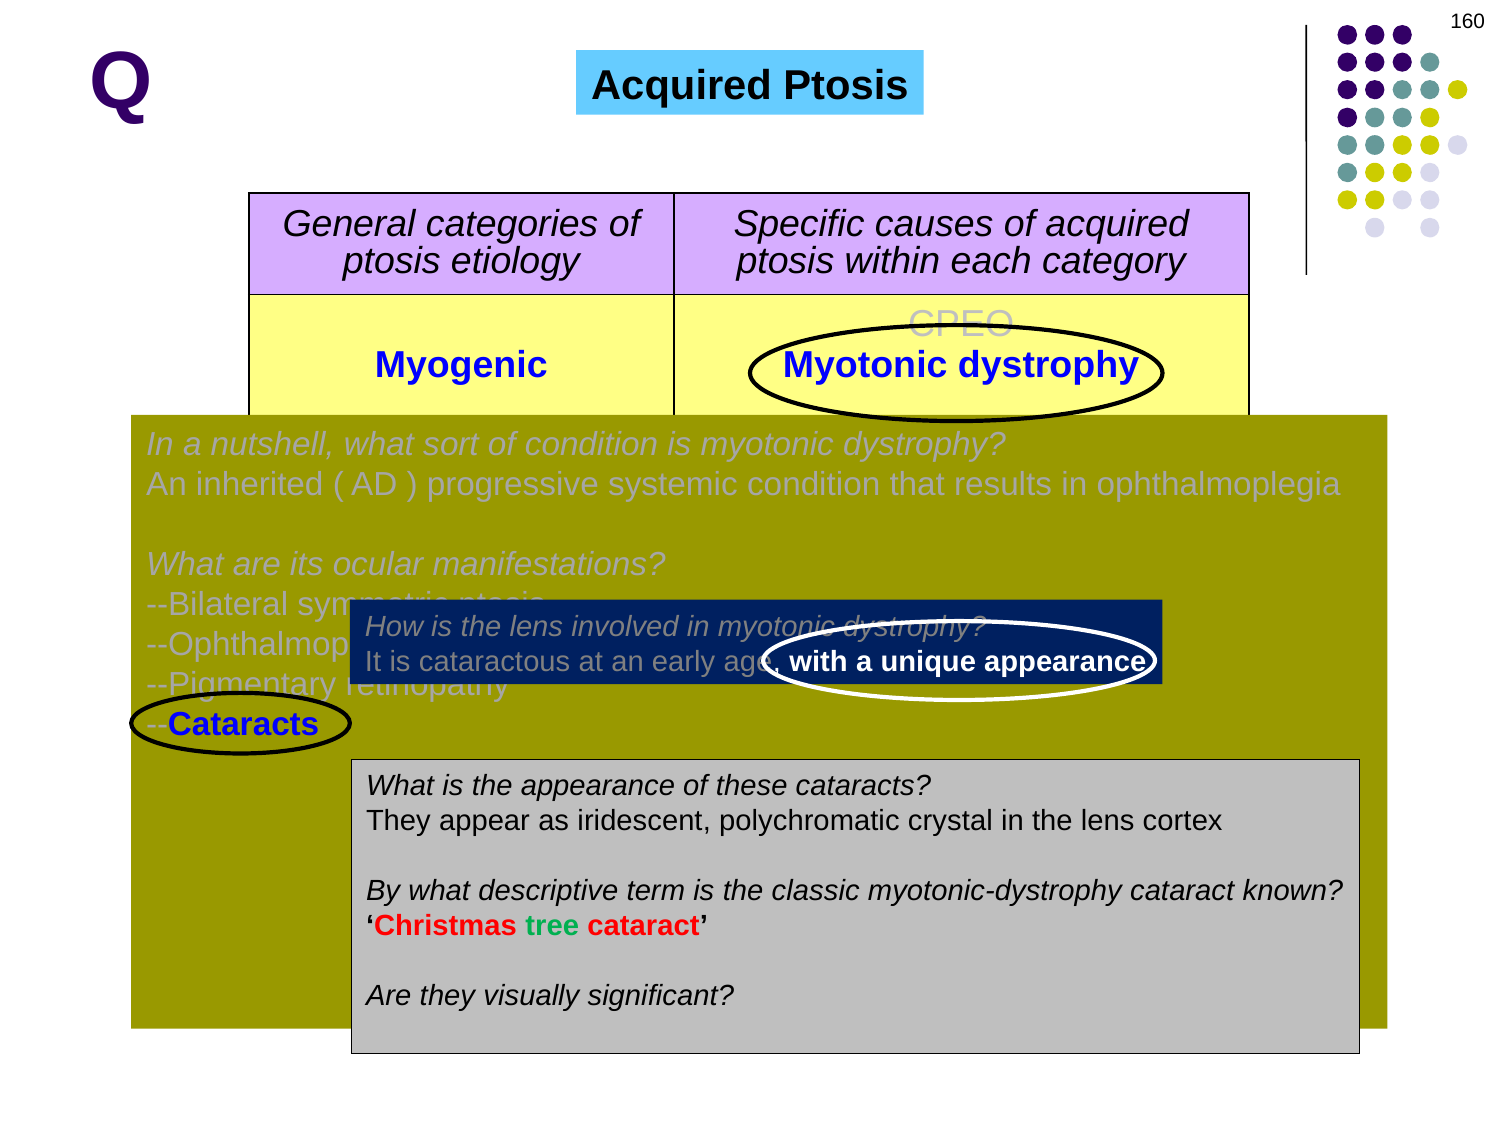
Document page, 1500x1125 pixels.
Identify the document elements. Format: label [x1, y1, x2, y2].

text_box [129, 323, 1388, 1054]
text_box [75, 20, 1313, 150]
table_header [250, 194, 673, 294]
table_cell [250, 295, 673, 414]
table_header [675, 194, 1248, 294]
slide_number [1149, 0, 1500, 75]
table_cell [675, 295, 1248, 414]
